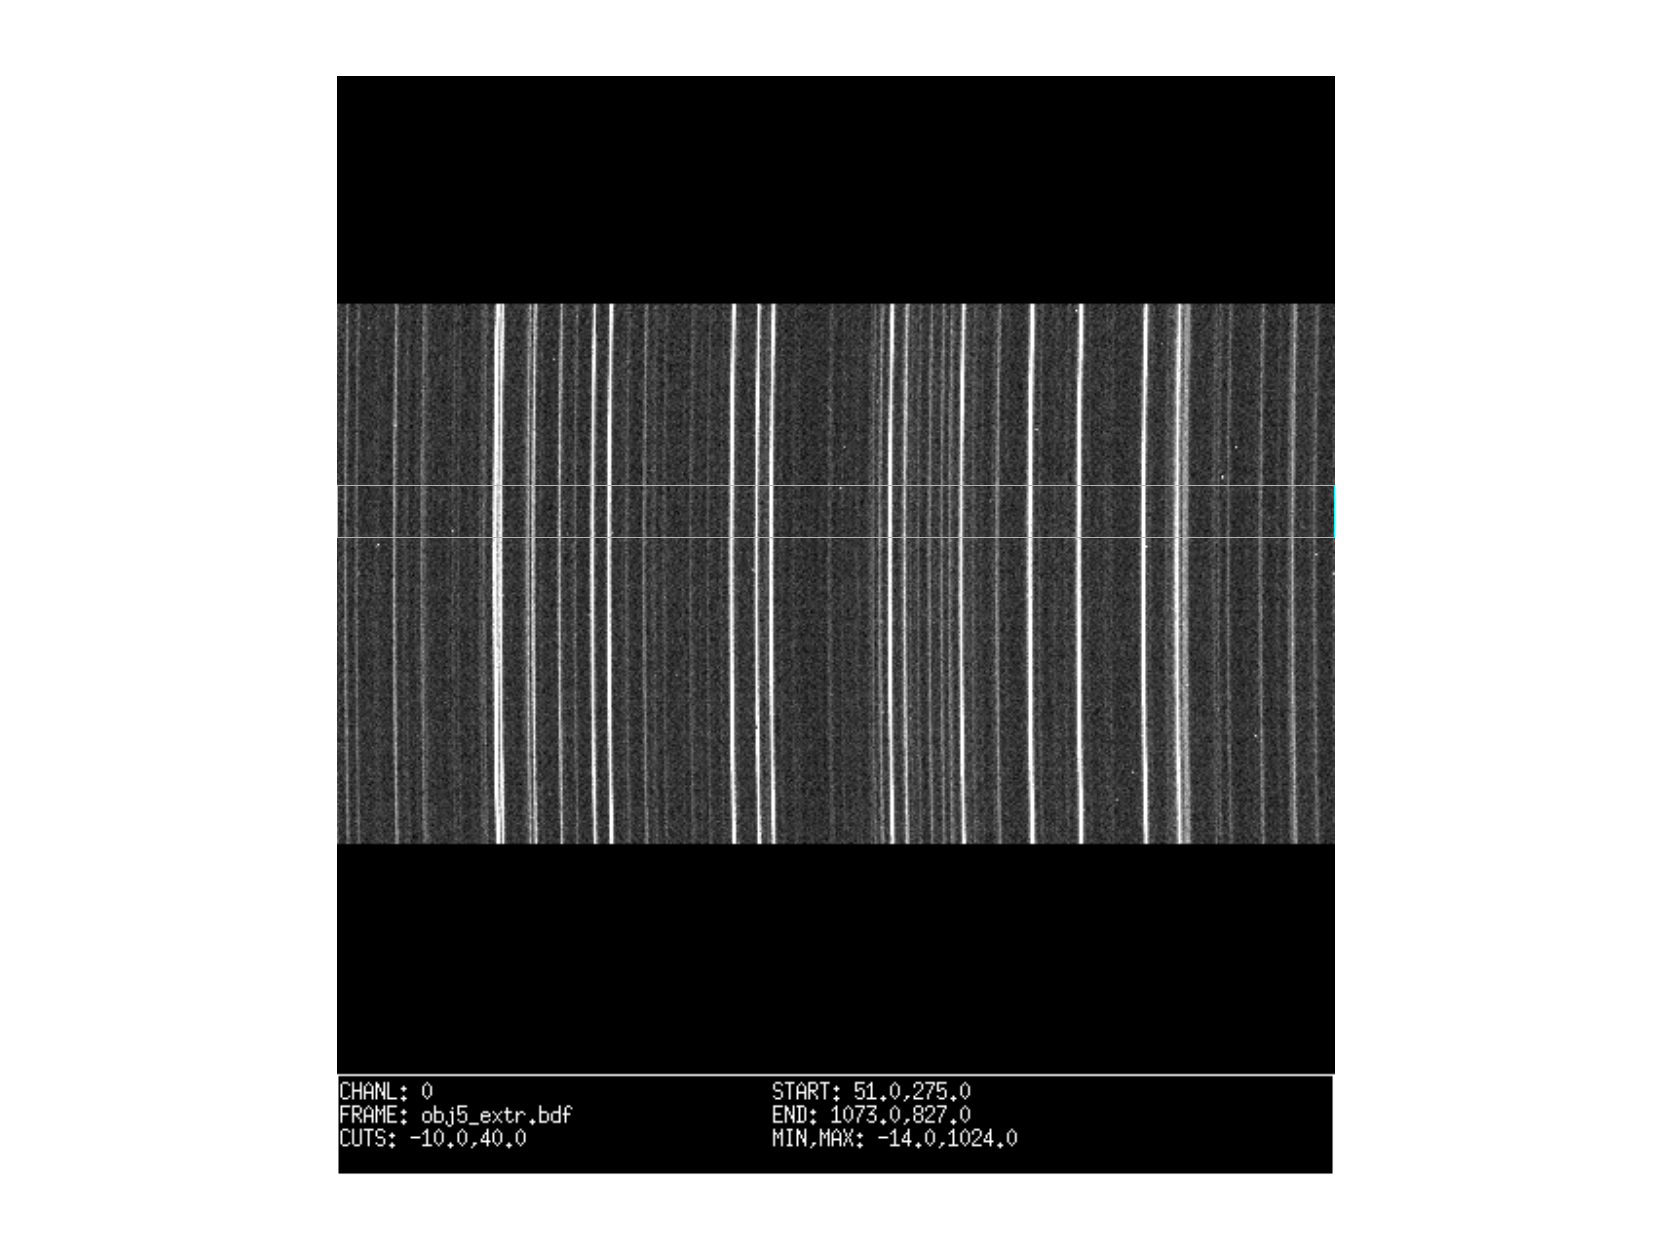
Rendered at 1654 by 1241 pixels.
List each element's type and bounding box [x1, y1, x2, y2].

picture [337, 76, 1335, 1176]
